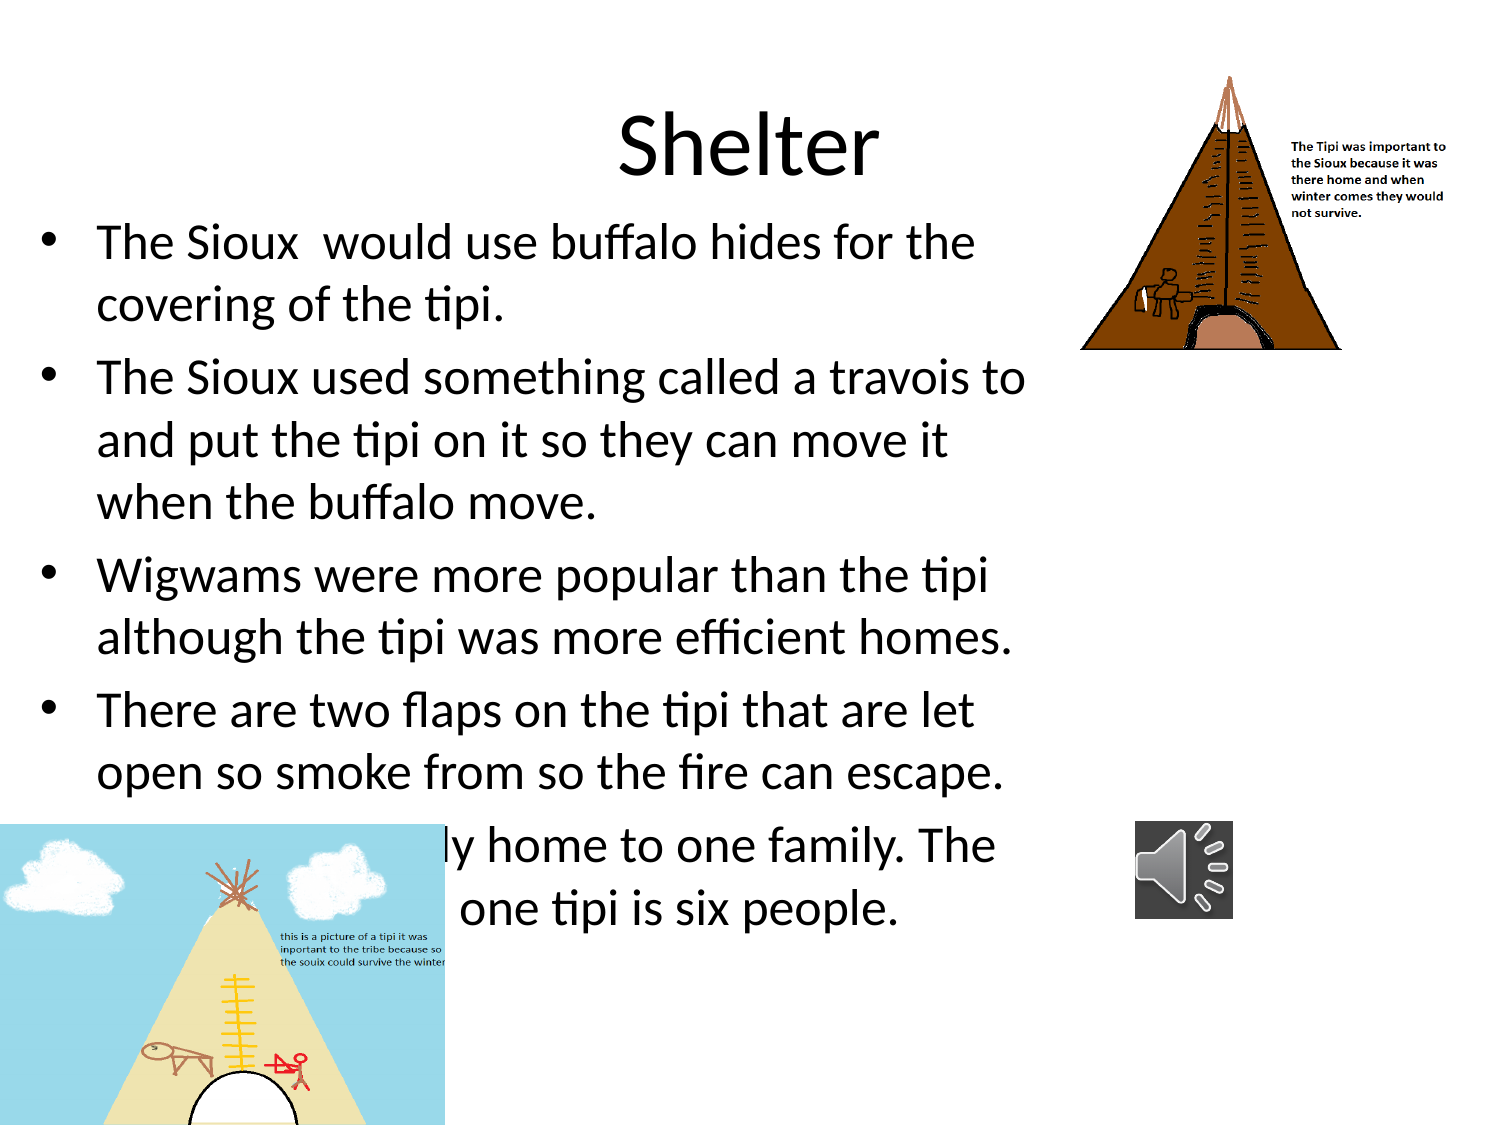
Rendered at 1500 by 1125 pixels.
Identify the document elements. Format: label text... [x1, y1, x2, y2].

picture [1037, 0, 1500, 350]
picture [0, 824, 445, 1125]
title Shelter [75, 45, 1032, 200]
picture [1133, 819, 1235, 921]
list The Sioux would use buffalo hides for the covering of the tipi. The Sioux used something called a travois to and put the tipi on it so they can move it when the buffalo move. Wigwams were more popular than the tipi although the tipi was more efficient homes. There are two flaps on the tipi that are let open so smoke from so the fire can escape. Tepees are mostly home to one family. The max of people in one tipi is six people. [24, 200, 1044, 1000]
